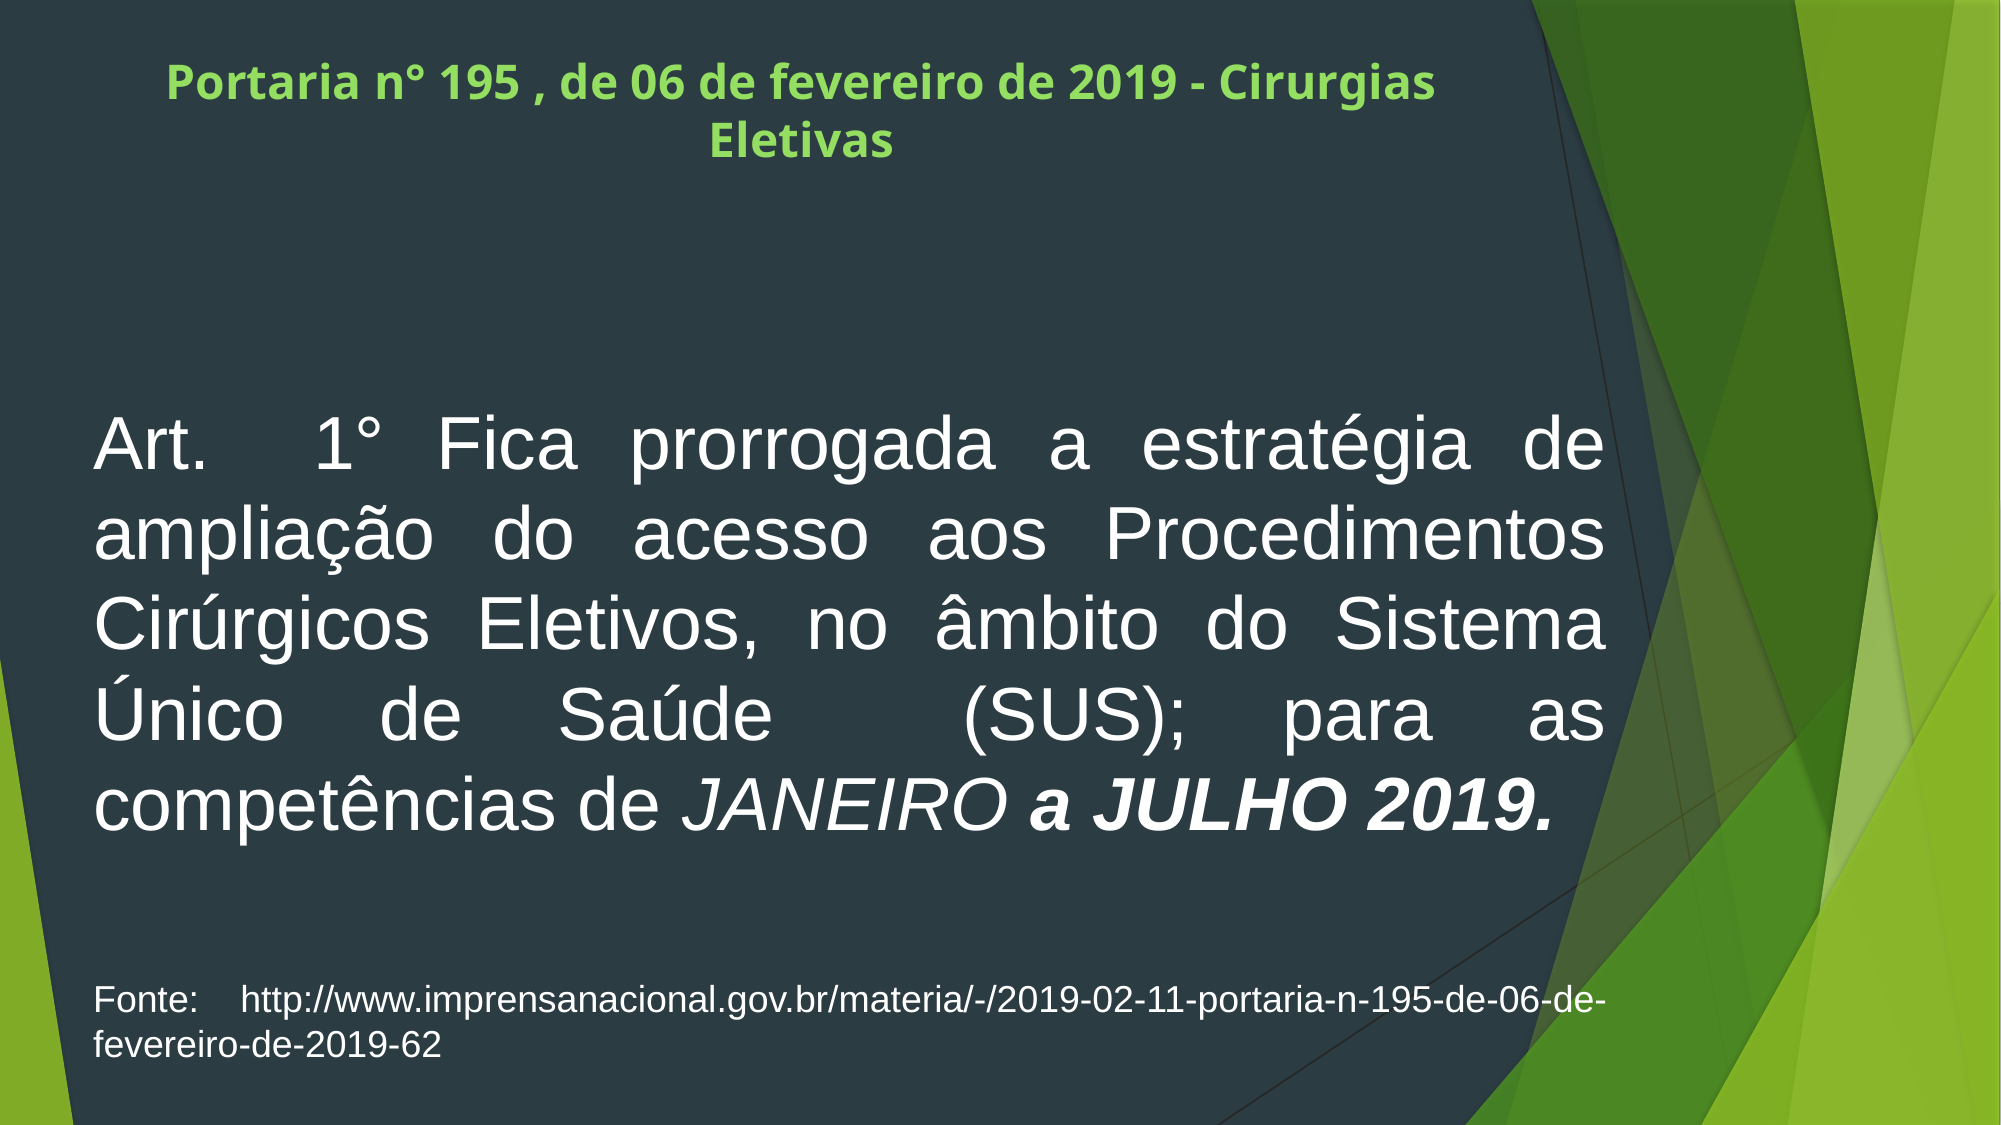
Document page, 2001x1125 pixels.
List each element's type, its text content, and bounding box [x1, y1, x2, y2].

title Portaria n° 195 , de 06 de fevereiro de 2019 - Cirurgias Eletivas [101, 44, 1502, 233]
list Art. 1° Fica prorrogada a estratégia de ampliação do acesso aos Procedimentos Cirúrgicos Eletivos, no âmbito do Sistema Único de Saúde (SUS); para as competências de JANEIRO a JULHO 2019. Fonte: http://www.imprensanacional.gov.br/materia/-/2019-02-11-portaria-n-195-de-06-de-fevereiro-de-2019-62 [78, 386, 1623, 1084]
